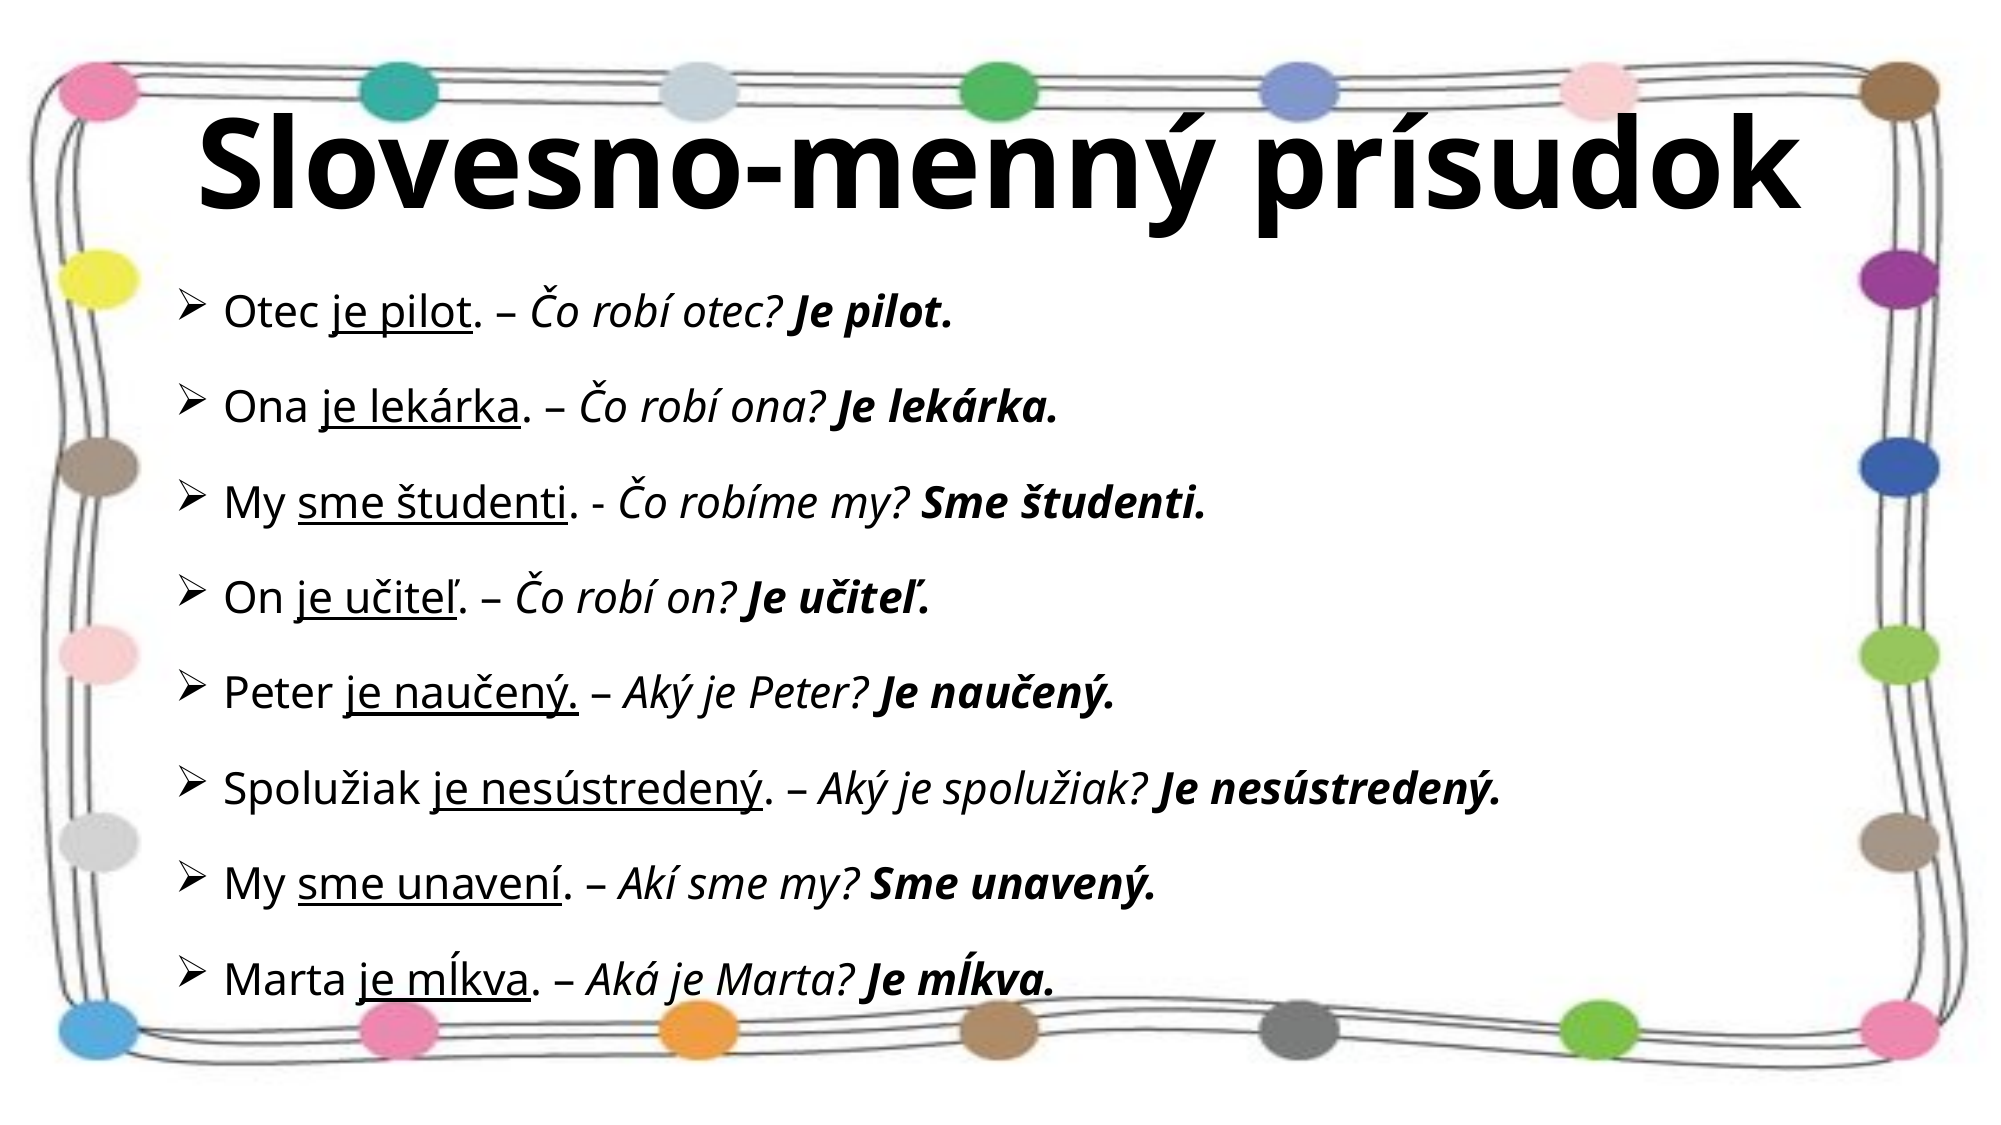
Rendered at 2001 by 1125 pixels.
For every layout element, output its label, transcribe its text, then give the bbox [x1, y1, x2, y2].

title Slovesno-menný prísudok [137, 59, 1863, 278]
list Otec je pilot. – Čo robí otec? Je pilot. Ona je lekárka. – Čo robí ona? Je lekárka. My sme študenti. - Čo robíme my? Sme študenti. On je učiteľ. – Čo robí on? Je učiteľ. Peter je naučený. – Aký je Peter? Je naučený. Spolužiak je nesústredený. – Aký je spolužiak? Je nesústredený. My sme unavení. – Akí sme my? Sme unavený. Marta je mĺkva. – Aká je Marta? Je mĺkva. [160, 249, 1863, 1014]
